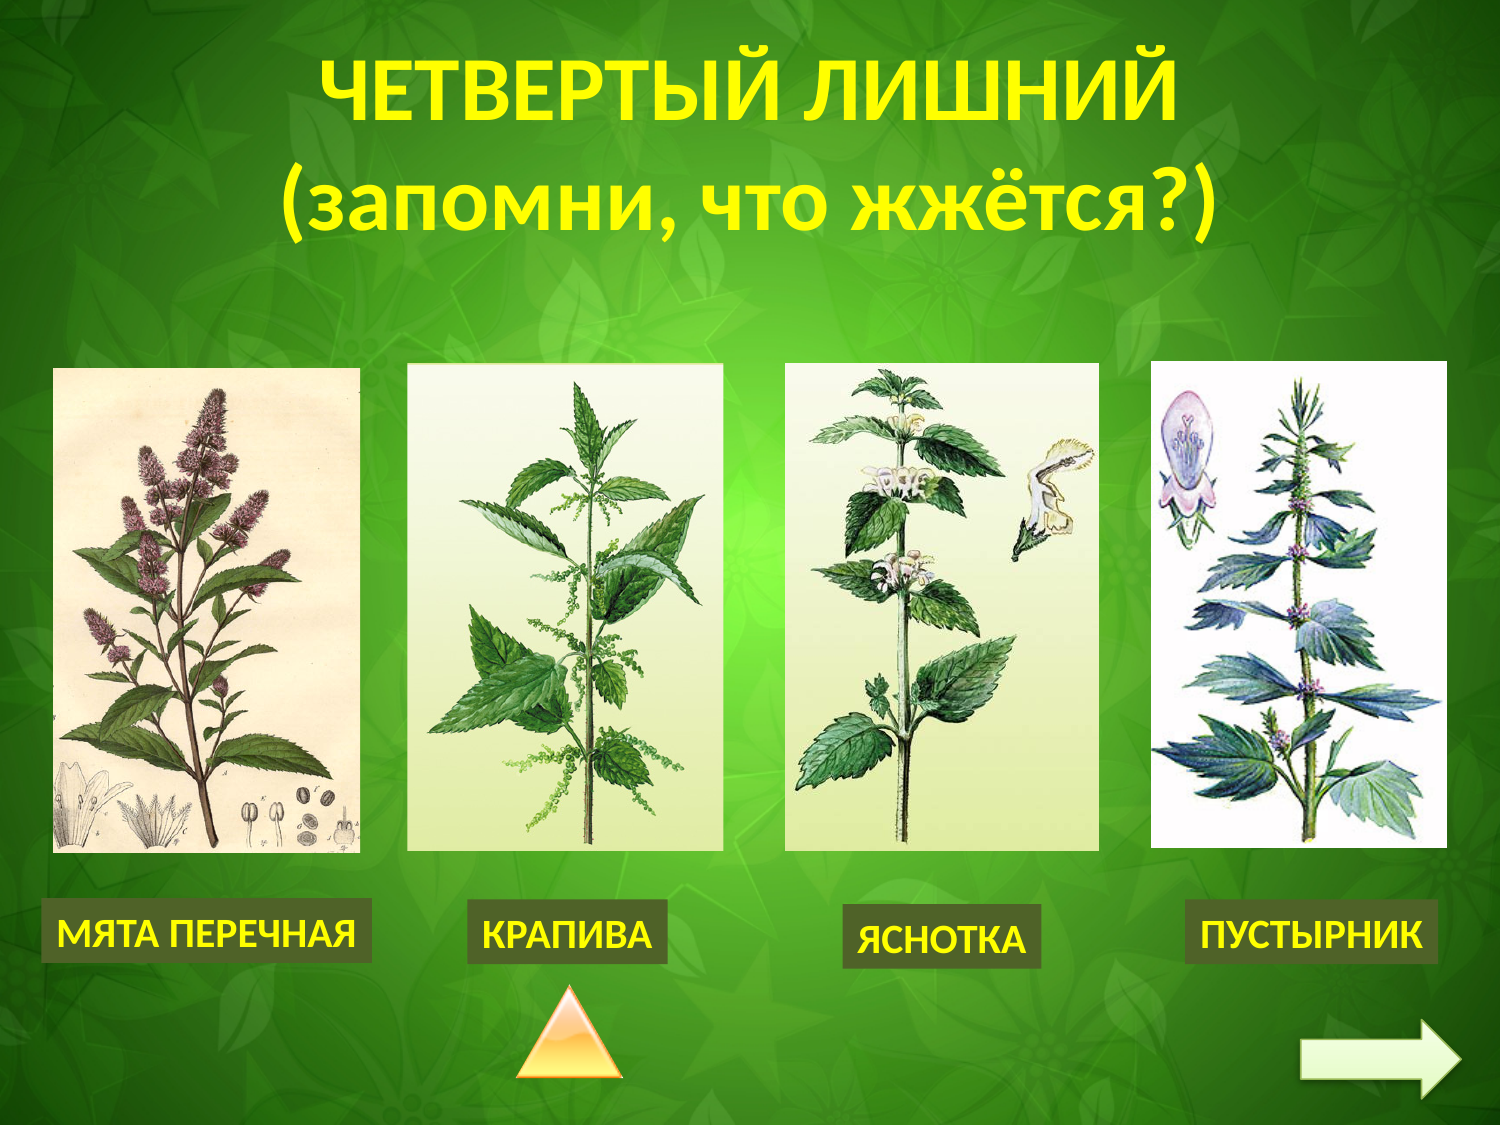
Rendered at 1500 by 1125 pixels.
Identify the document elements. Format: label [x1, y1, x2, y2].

picture [0, 0, 1500, 1125]
list [407, 363, 724, 851]
